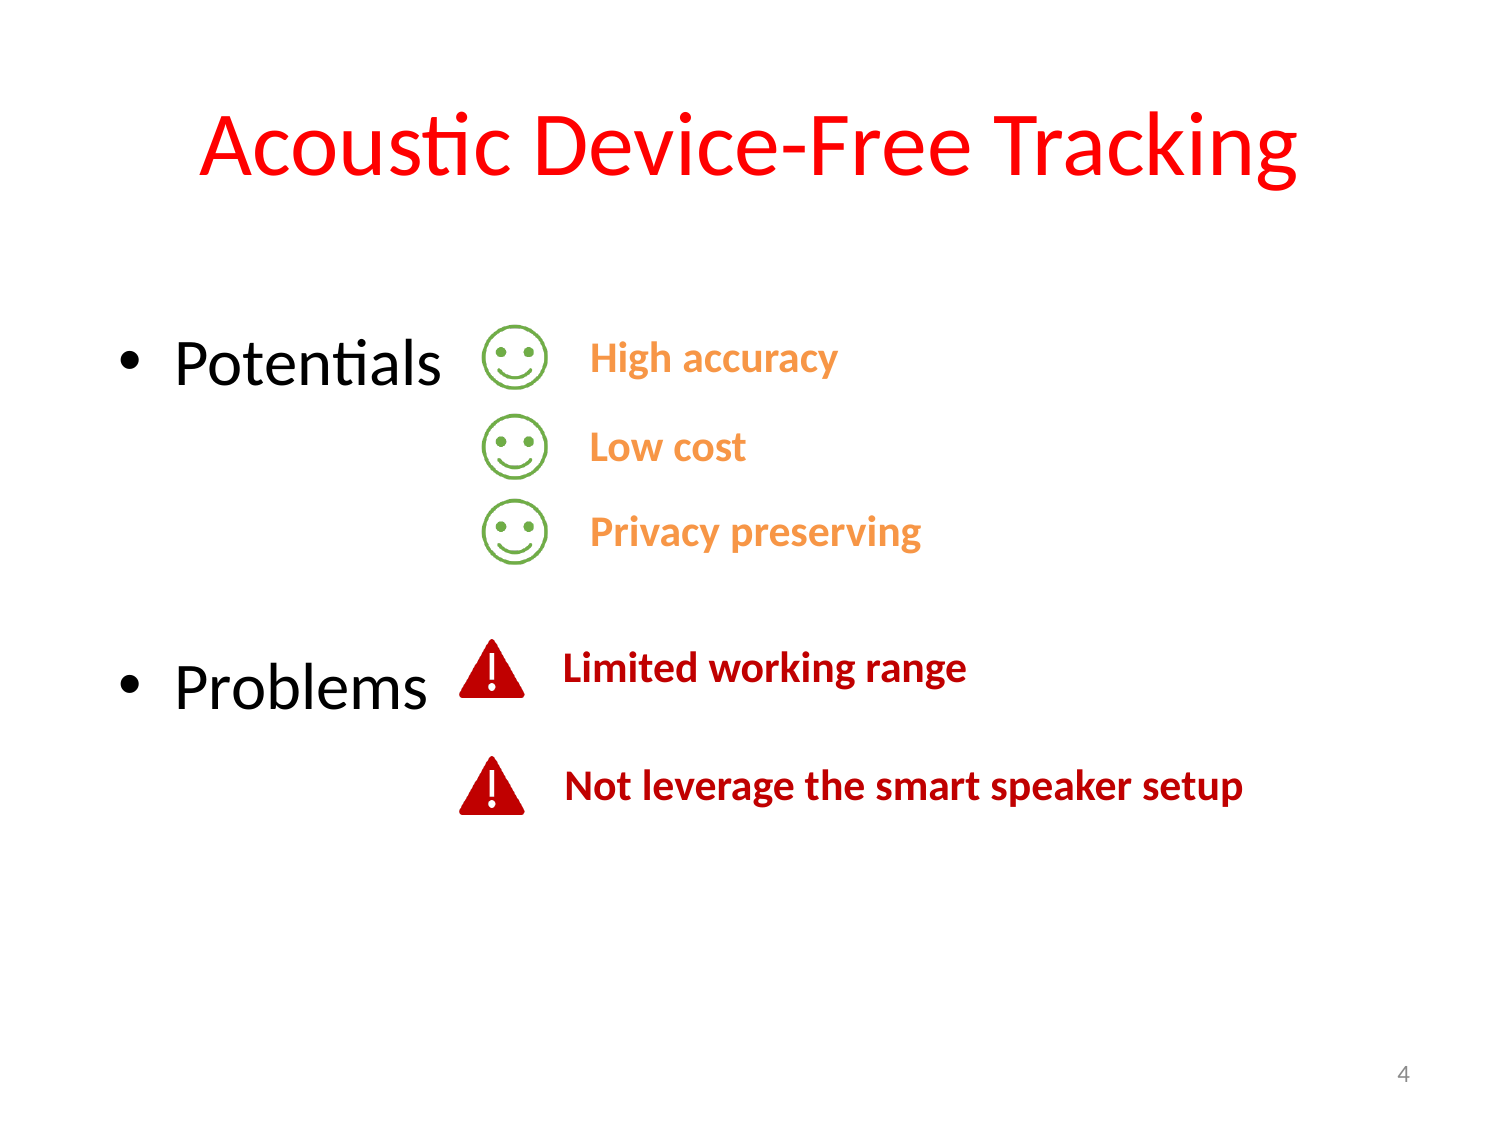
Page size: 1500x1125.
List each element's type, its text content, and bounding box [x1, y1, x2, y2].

title Acoustic Device-Free Tracking [75, 45, 1425, 233]
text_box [473, 405, 764, 488]
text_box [454, 748, 1264, 822]
list Potentials Problems [103, 311, 1397, 898]
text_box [473, 316, 856, 399]
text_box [454, 631, 986, 705]
slide_number 4 [1074, 1042, 1425, 1103]
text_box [473, 490, 940, 573]
